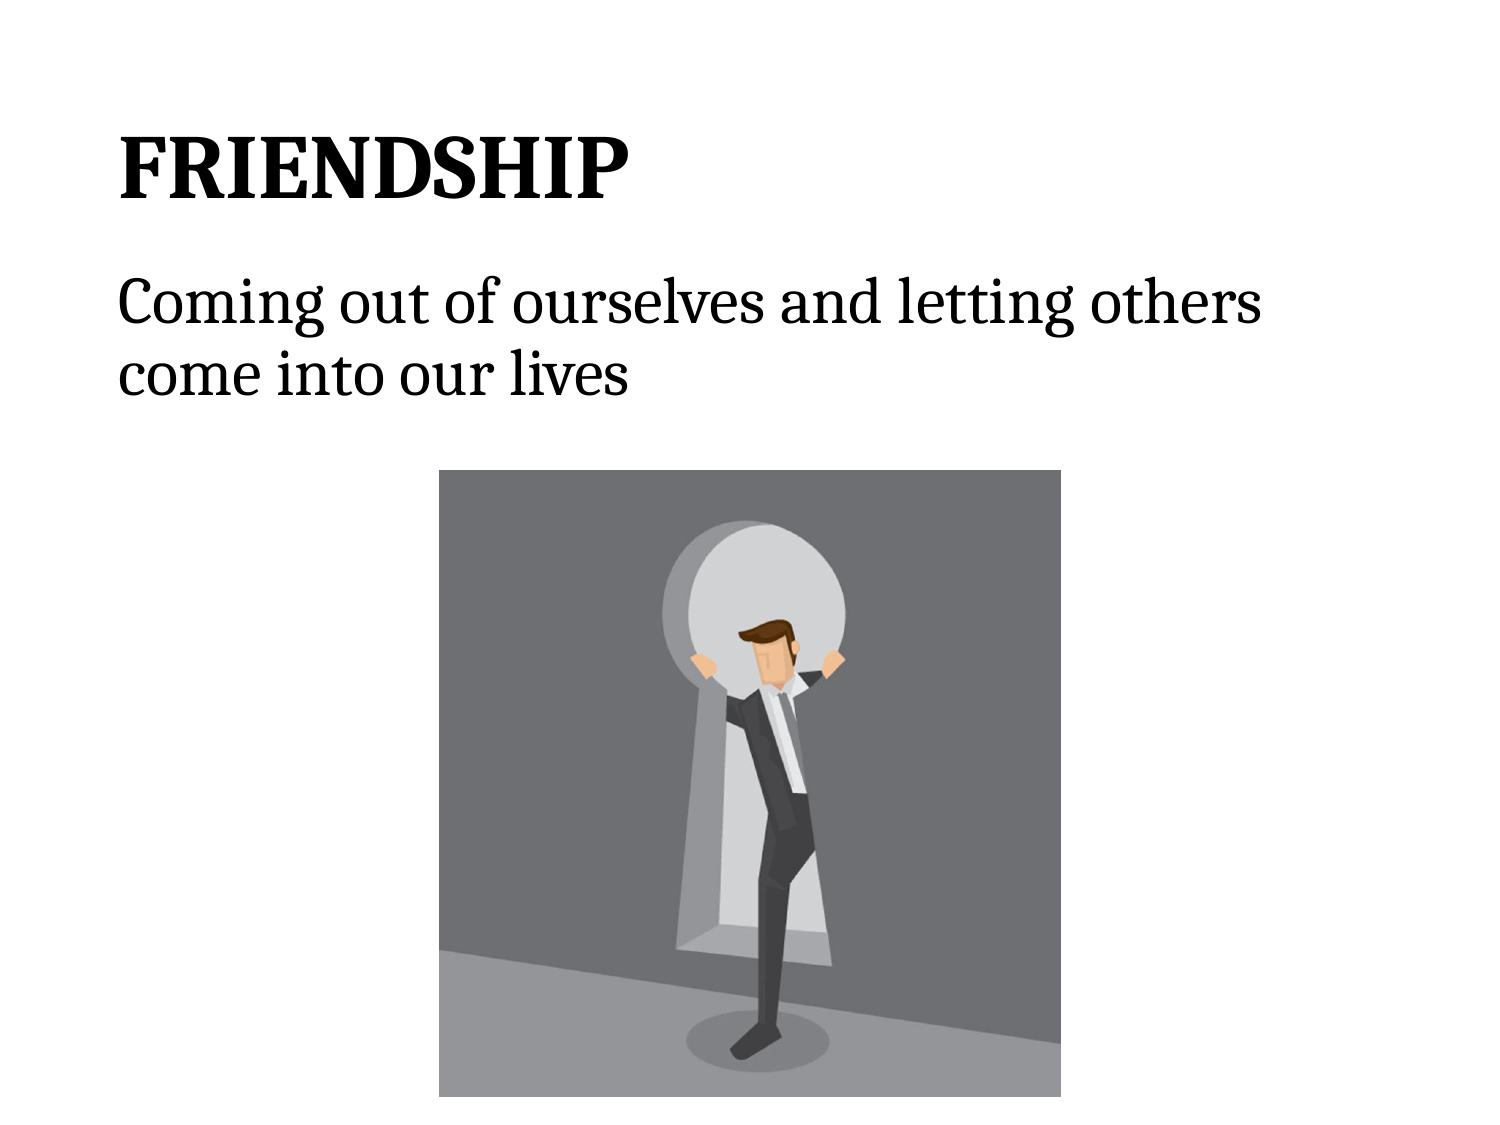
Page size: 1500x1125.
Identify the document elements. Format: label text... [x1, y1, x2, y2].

picture [439, 470, 1061, 1097]
list Coming out of ourselves and letting others come into our lives [103, 258, 1397, 430]
title FRIENDSHIP [103, 59, 1397, 258]
